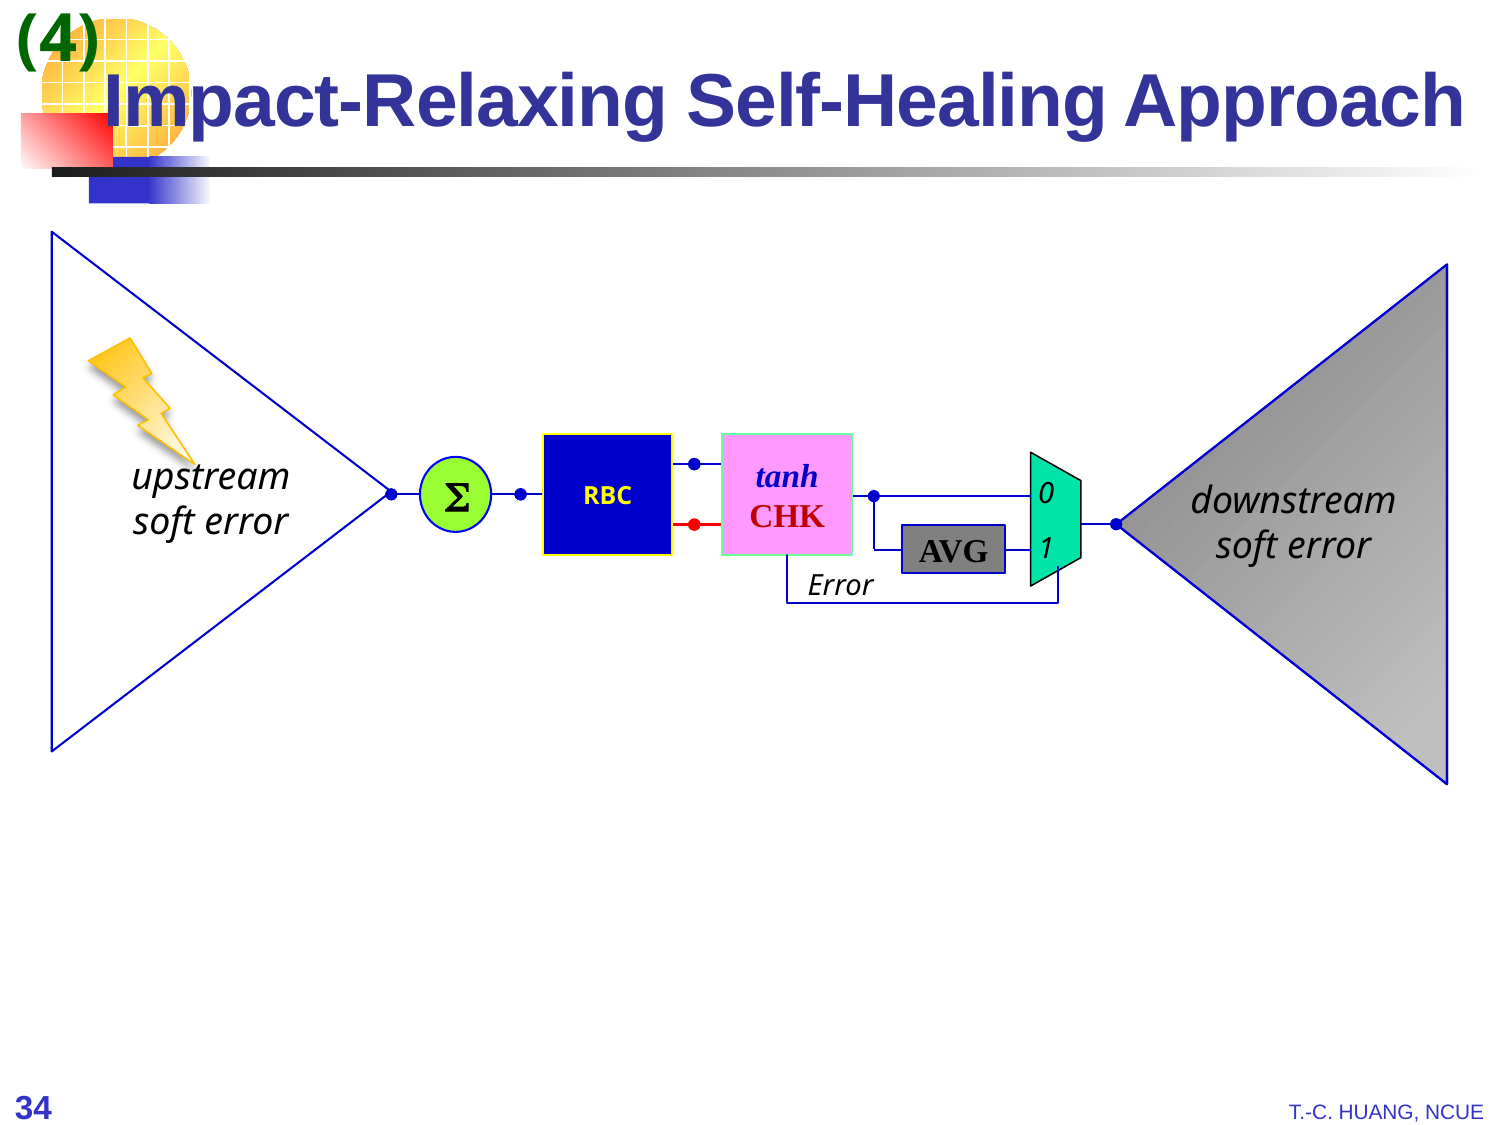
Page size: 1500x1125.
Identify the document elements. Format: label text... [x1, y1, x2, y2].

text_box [51, 231, 1448, 785]
text_box Impact-Relaxing Self-Healing Approach [88, 35, 1500, 149]
text_box (4) [1, 0, 116, 82]
